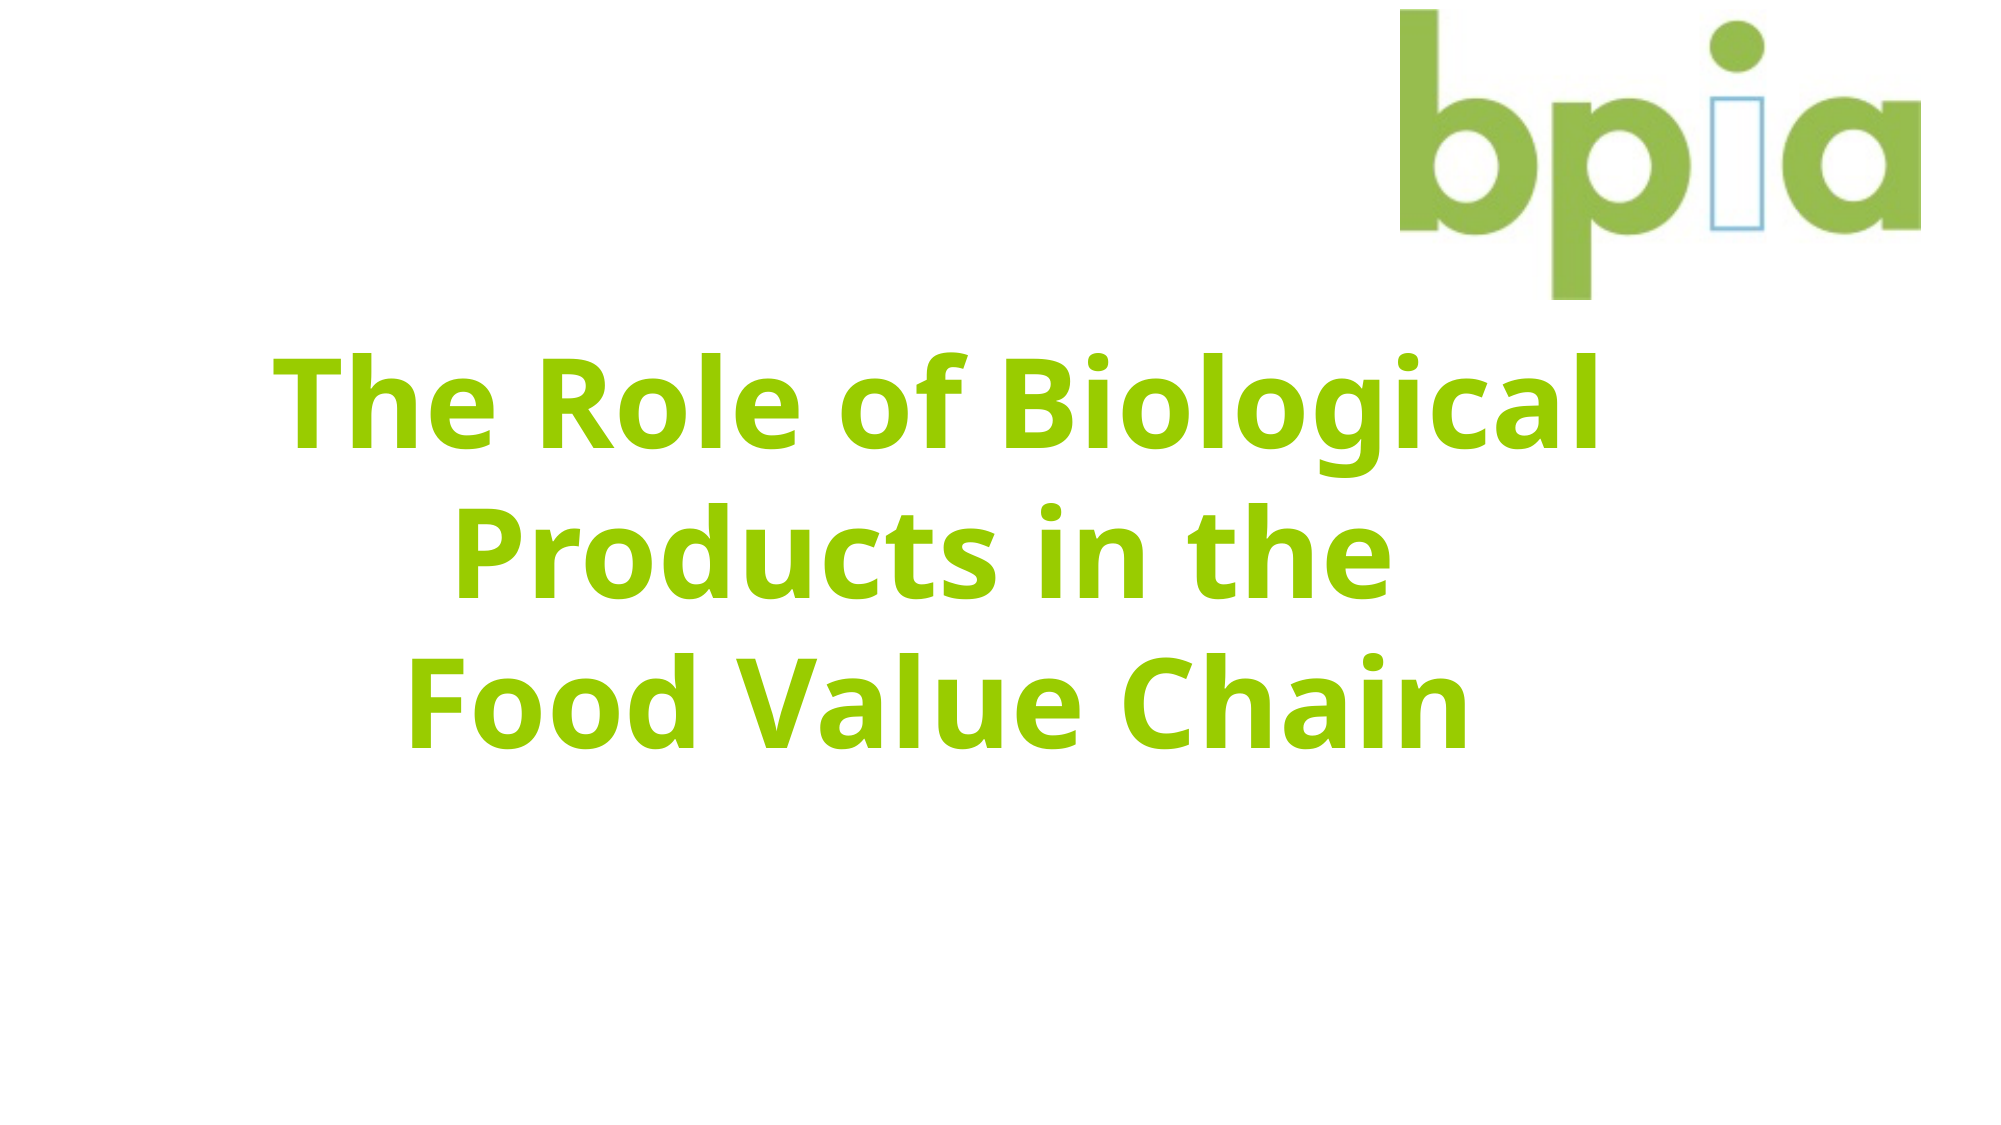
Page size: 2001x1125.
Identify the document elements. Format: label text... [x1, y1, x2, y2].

picture [1400, 9, 1921, 300]
title [23, 59, 1863, 278]
text_box The Role of Biological Products in the Food Value Chain [249, 315, 1629, 781]
